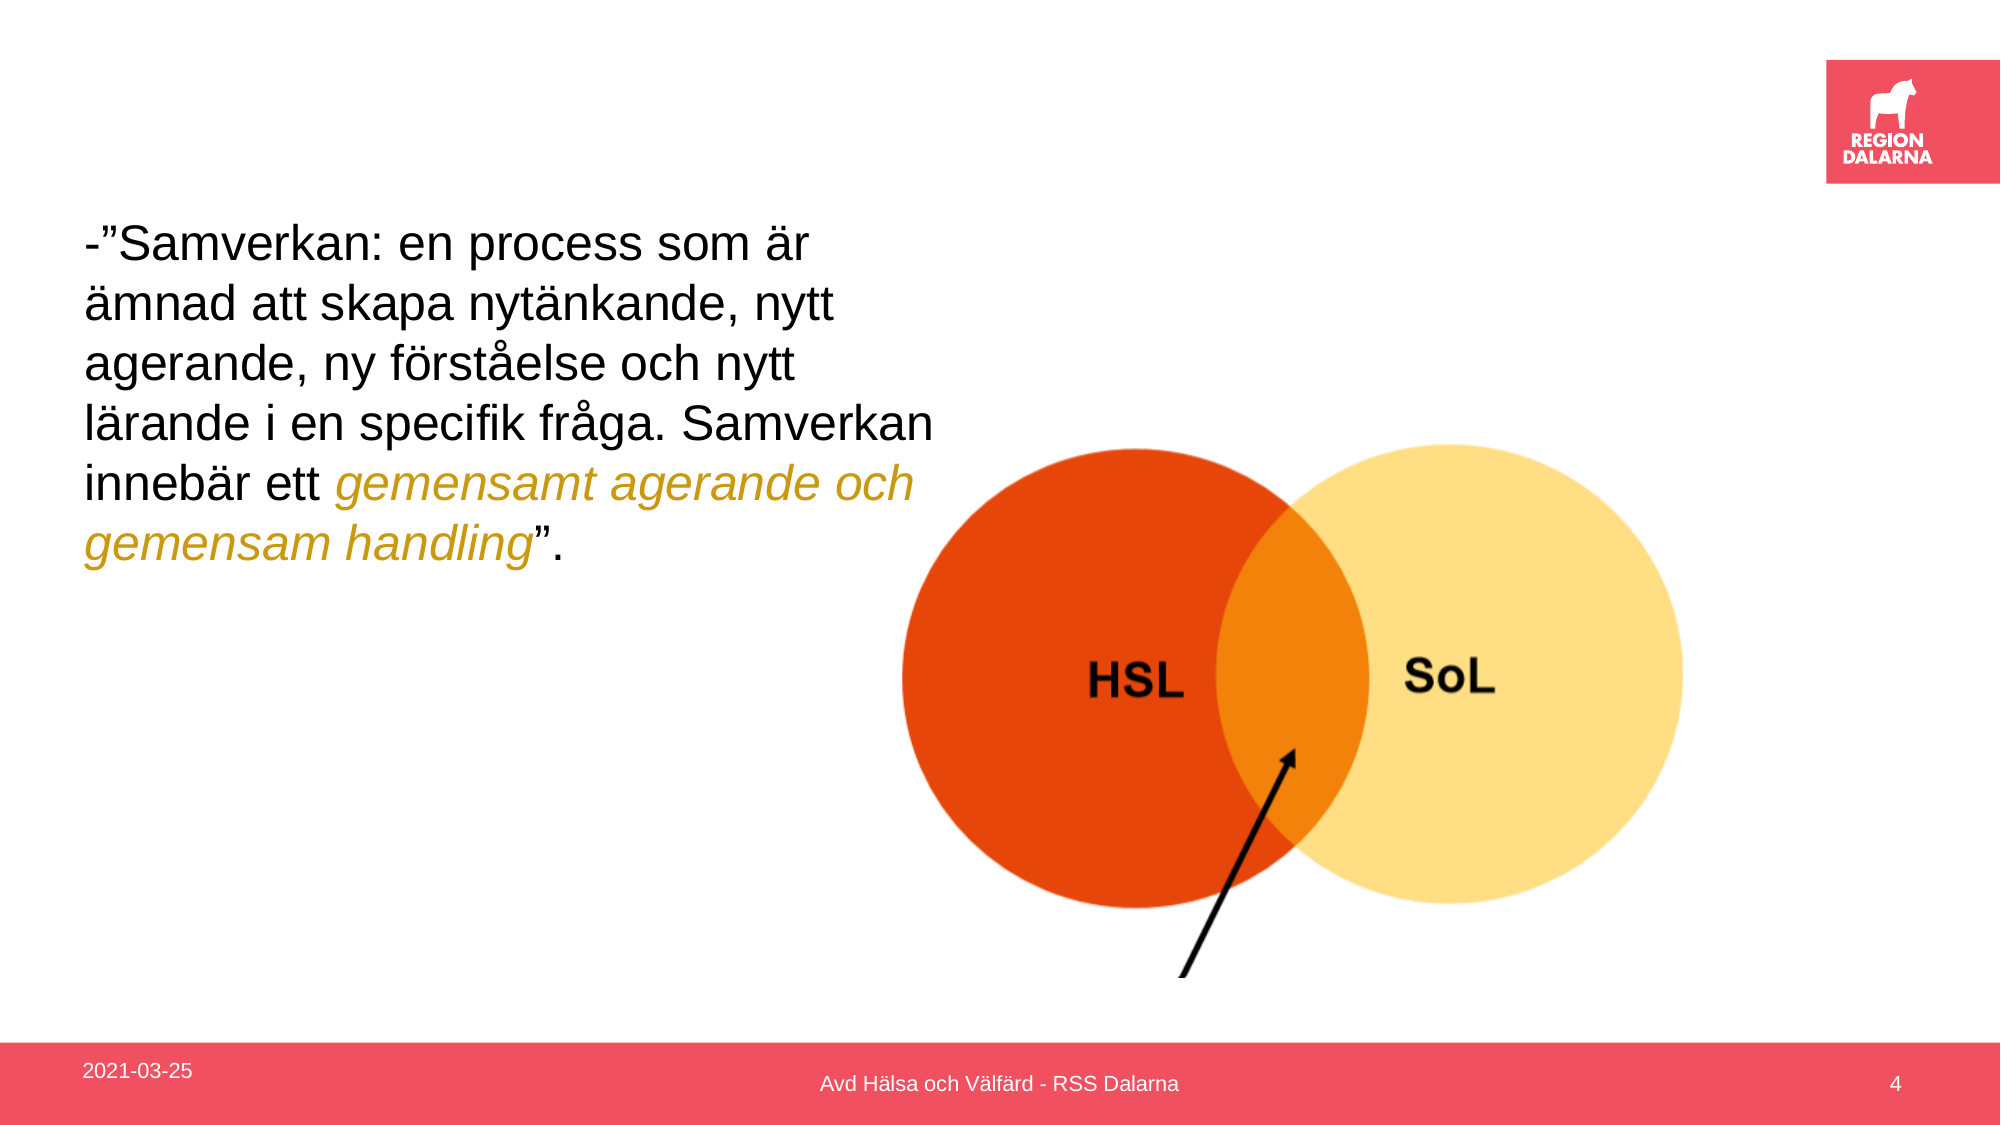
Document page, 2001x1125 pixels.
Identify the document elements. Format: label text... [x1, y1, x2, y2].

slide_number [67, 1042, 518, 1124]
text_box -”Samverkan: en process som är ämnad att skapa nytänkande, nytt agerande, ny förståelse och nytt lärande i en specifik fråga. Samverkan innebär ett gemensamt agerande och gemensam handling”. [70, 202, 986, 578]
slide_number 4 [1466, 1042, 1917, 1124]
footer Avd Hälsa och Välfärd - RSS Dalarna [587, 1042, 1413, 1124]
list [897, 410, 1692, 978]
